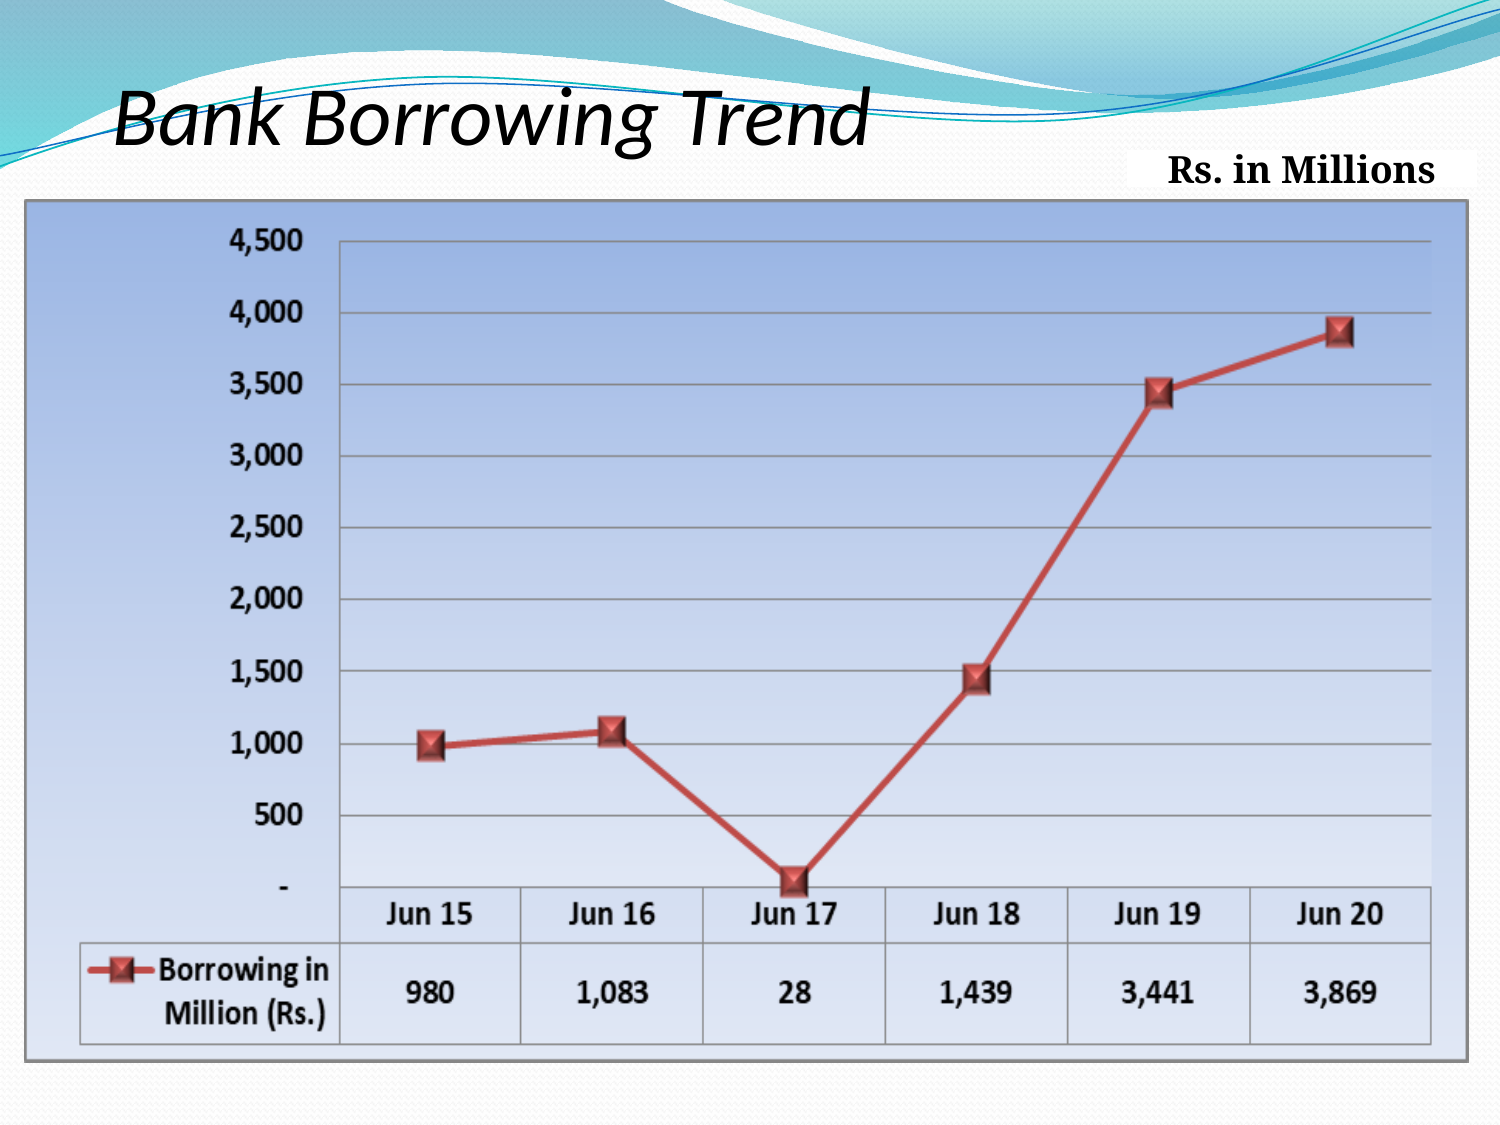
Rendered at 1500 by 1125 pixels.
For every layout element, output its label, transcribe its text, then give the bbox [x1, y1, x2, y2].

title Bank Borrowing Trend [112, 52, 1463, 163]
text_box Rs. in Millions [1125, 148, 1479, 190]
picture [24, 199, 1469, 1063]
